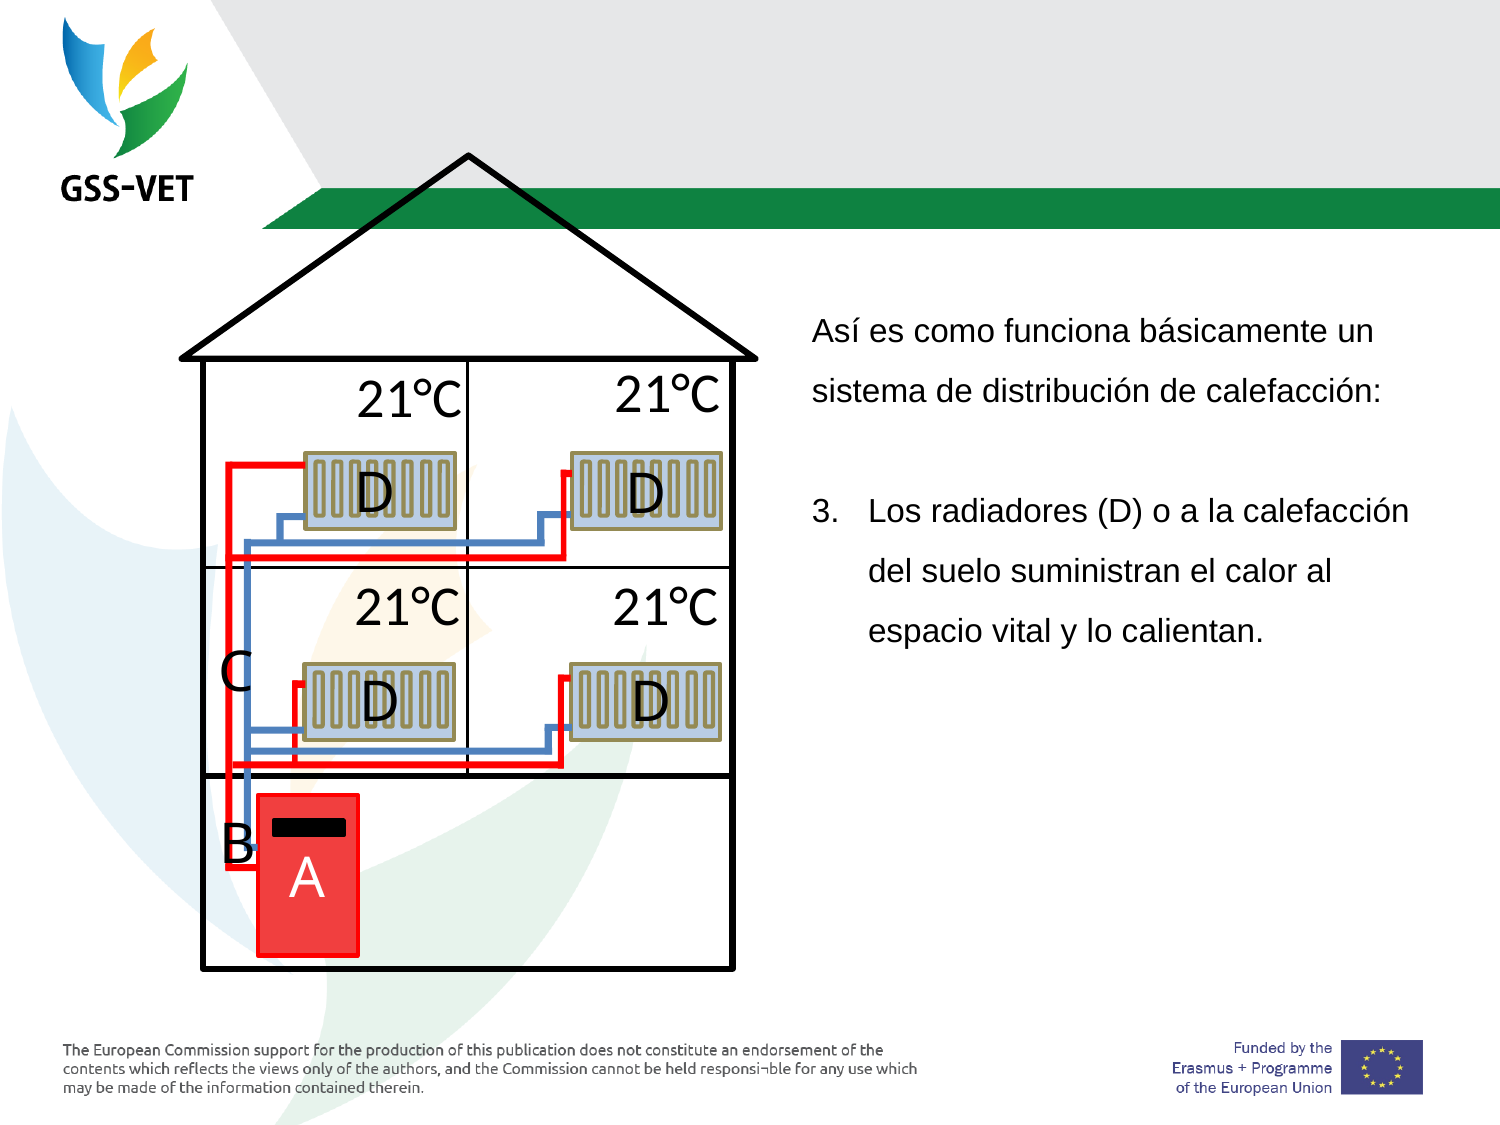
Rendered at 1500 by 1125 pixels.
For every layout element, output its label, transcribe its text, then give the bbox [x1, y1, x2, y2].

text_box [223, 552, 463, 563]
text_box [286, 537, 463, 548]
text_box [703, 459, 717, 518]
text_box [331, 459, 339, 518]
text_box [596, 670, 609, 729]
text_box [243, 537, 274, 548]
text_box [223, 782, 234, 799]
text_box [244, 746, 463, 757]
text_box [597, 459, 610, 518]
text_box [223, 576, 234, 628]
text_box [547, 509, 559, 520]
text_box [472, 746, 543, 757]
text_box [179, 153, 758, 361]
text_box [230, 759, 463, 771]
text_box [437, 459, 450, 518]
text_box D [344, 658, 415, 741]
text_box [201, 572, 223, 773]
text_box [234, 576, 242, 628]
text_box [330, 670, 343, 729]
text_box [556, 672, 573, 684]
text_box [242, 576, 253, 628]
text_box [242, 537, 253, 552]
text_box [228, 460, 307, 471]
text_box [472, 552, 569, 563]
text_box [201, 774, 735, 971]
text_box [472, 361, 735, 774]
text_box C [203, 628, 269, 711]
text_box [242, 725, 306, 736]
picture [0, 0, 1500, 1125]
text_box [543, 722, 556, 733]
text_box 21°C [597, 572, 734, 644]
text_box A [256, 793, 360, 958]
text_box [290, 678, 300, 725]
text_box [568, 509, 573, 520]
text_box [569, 662, 722, 742]
text_box 21°C [342, 354, 478, 437]
text_box [286, 511, 308, 522]
text_box [682, 451, 723, 531]
text_box [686, 459, 699, 518]
text_box [242, 736, 253, 759]
text_box [559, 479, 568, 558]
text_box [419, 670, 432, 729]
text_box [253, 576, 463, 746]
text_box D [339, 448, 411, 531]
text_box [578, 670, 592, 729]
text_box [556, 684, 566, 771]
text_box [253, 776, 725, 780]
text_box D [615, 658, 686, 741]
text_box [702, 670, 716, 729]
text_box [302, 662, 456, 742]
text_box 21°C [339, 576, 463, 644]
text_box [436, 670, 449, 729]
text_box [559, 468, 574, 479]
text_box [468, 568, 476, 579]
text_box Así es como funciona básicamente un sistema de distribución de calefacción: Los radiadores (D) o a la calefacción del suelo suministran el calor al espacio vital y lo calientan. [797, 282, 1473, 354]
text_box 21°C [472, 576, 476, 644]
text_box [201, 361, 463, 570]
text_box 21°C [339, 561, 463, 566]
text_box [472, 537, 547, 548]
text_box [272, 818, 346, 837]
text_box [242, 711, 253, 725]
text_box 21°C [599, 348, 736, 431]
text_box [566, 722, 574, 733]
text_box [223, 711, 234, 773]
text_box [290, 736, 300, 746]
text_box [313, 459, 326, 518]
text_box [420, 459, 433, 518]
text_box [312, 670, 325, 729]
text_box [274, 511, 286, 548]
text_box [242, 782, 253, 799]
text_box [234, 711, 242, 759]
text_box [339, 568, 467, 579]
text_box D [610, 449, 682, 532]
text_box [223, 460, 234, 552]
text_box [535, 509, 547, 546]
text_box [579, 459, 593, 518]
text_box [570, 451, 610, 531]
text_box B [204, 799, 272, 882]
text_box 21°C [597, 561, 734, 570]
text_box [543, 725, 554, 757]
text_box [686, 670, 698, 729]
text_box [472, 759, 556, 771]
text_box [291, 678, 307, 690]
